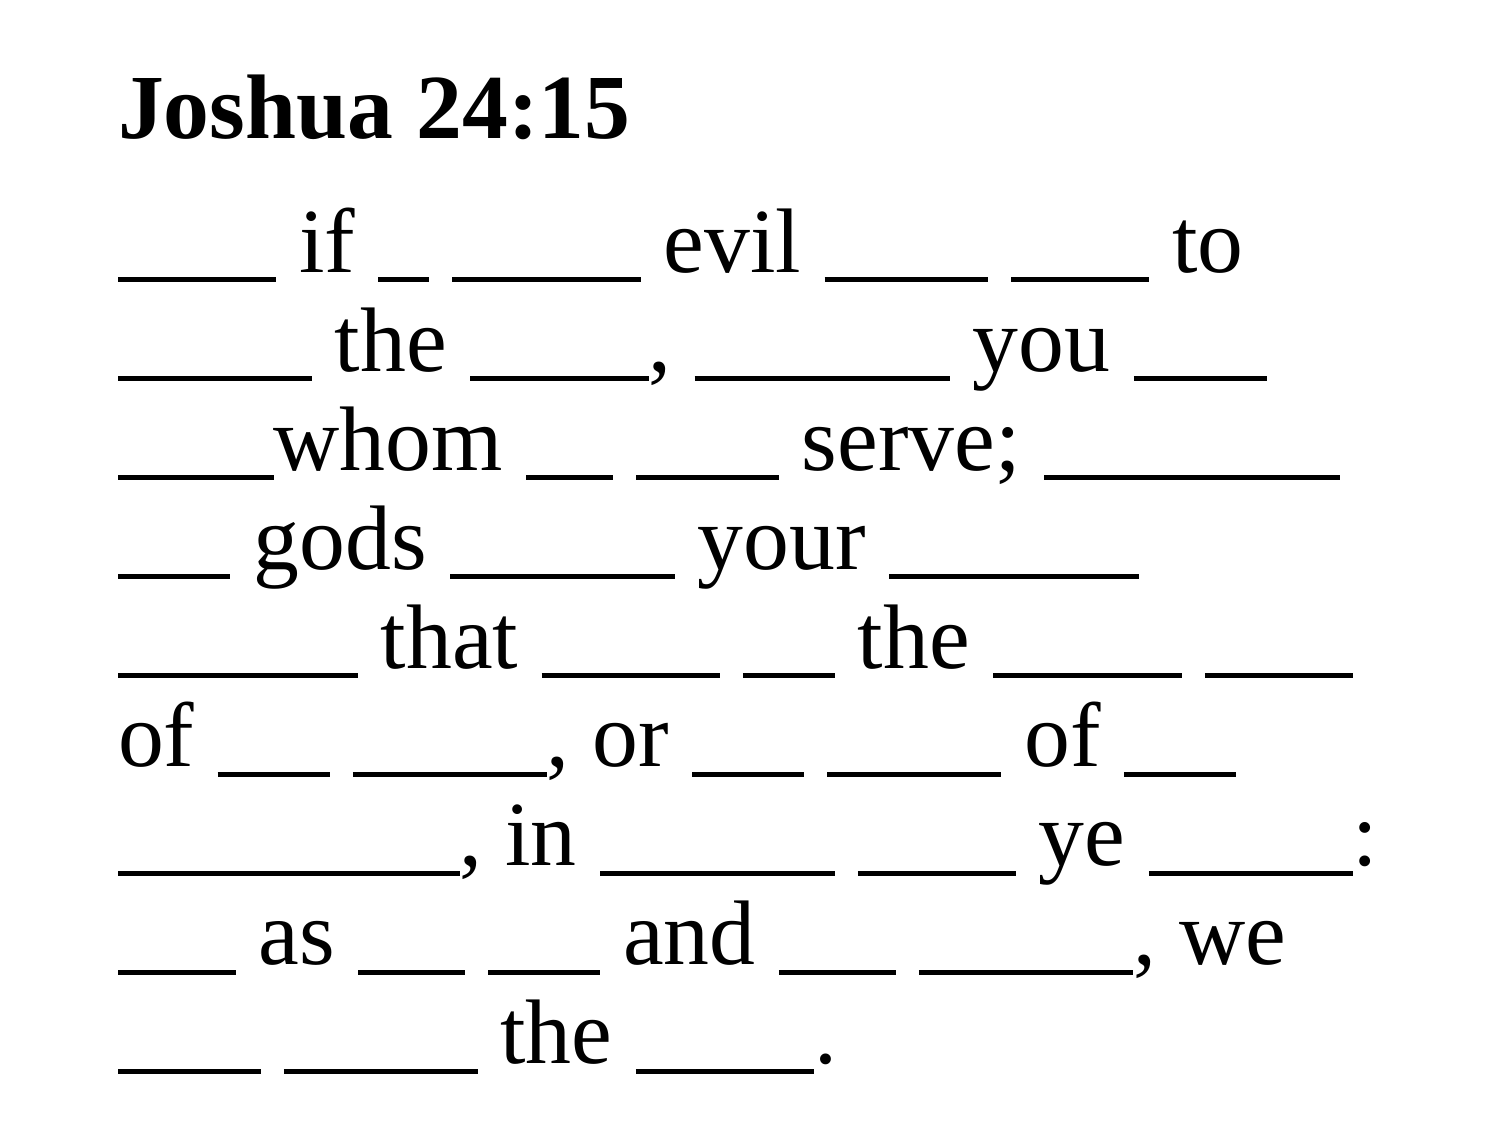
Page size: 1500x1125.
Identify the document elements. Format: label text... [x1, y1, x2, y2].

title Joshua 24:15 [103, 59, 1397, 158]
list And if it seem evil unto you to serve the Lord, choose you this day whom ye will serve; whether the gods which your fathers served that were on the other side of the flood, or the gods of the Amorites, in whose land ye dwell: but as for me and my house, we will serve the Lord. [103, 185, 1397, 1061]
